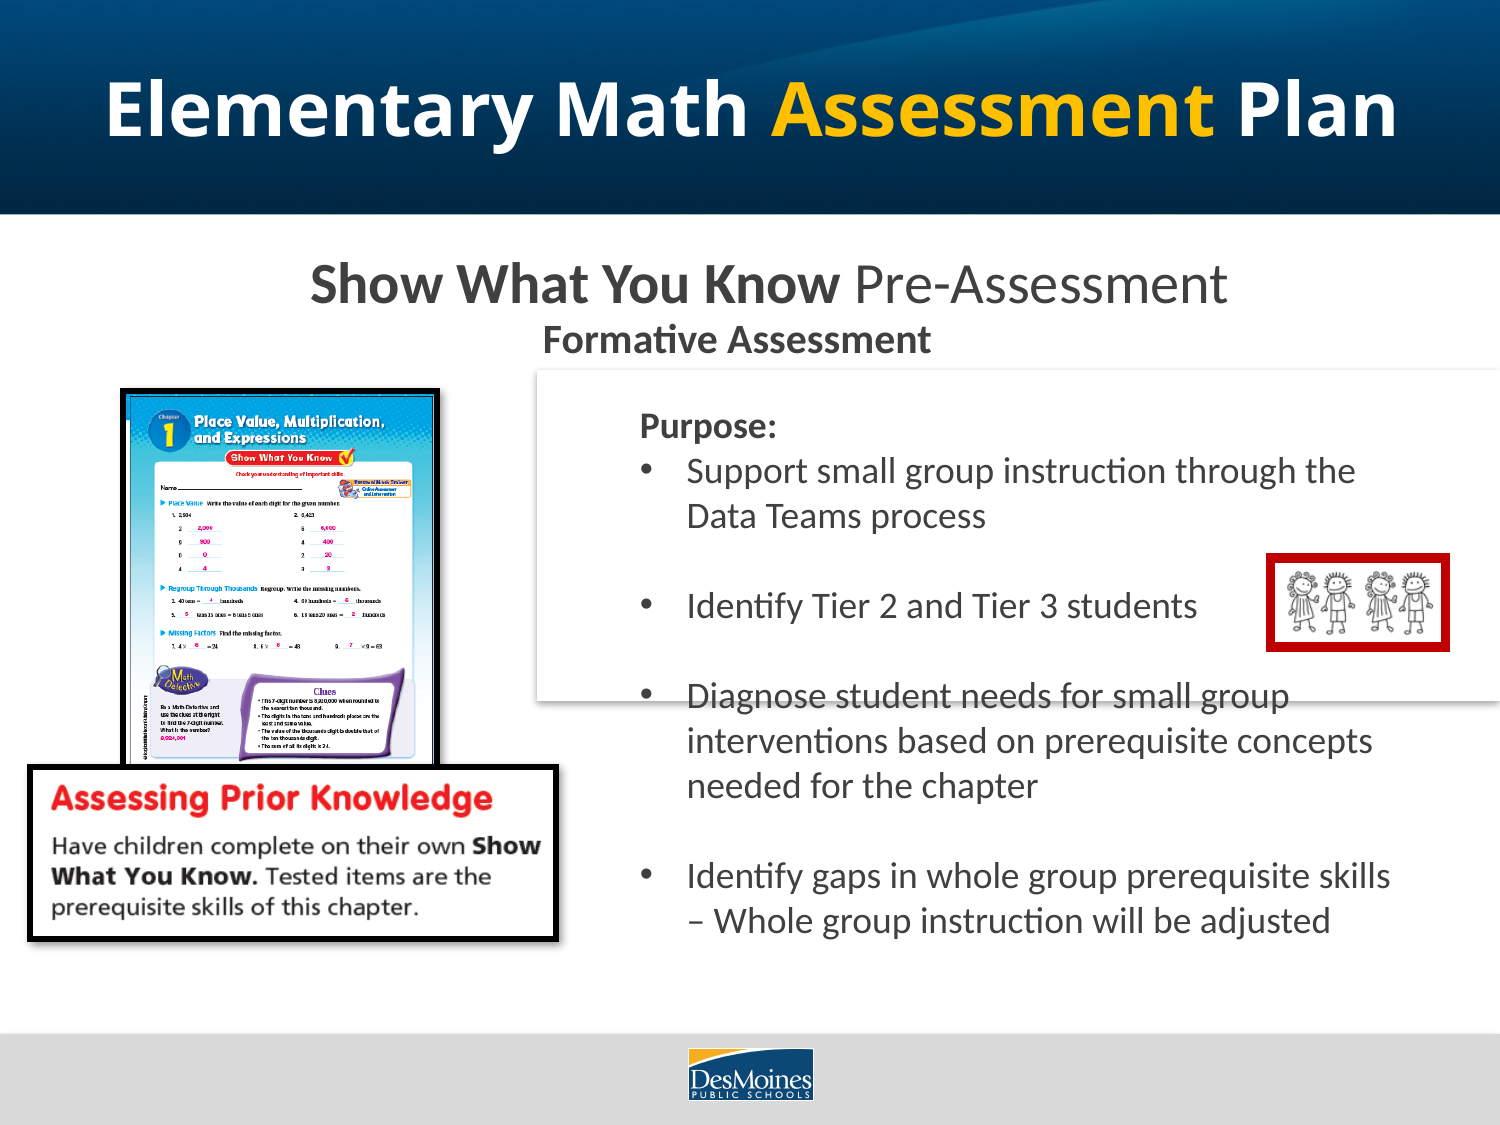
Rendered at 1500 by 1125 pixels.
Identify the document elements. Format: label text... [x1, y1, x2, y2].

text_box Purpose: Support small group instruction through the Data Teams process Identify Tier 2 and Tier 3 students Diagnose student needs for small group interventions based on prerequisite concepts needed for the chapter Identify gaps in whole group prerequisite skills – Whole group instruction will be adjusted [624, 393, 1425, 949]
picture [1274, 562, 1441, 643]
text_box [537, 370, 1500, 701]
text_box Formative Assessment [487, 304, 988, 370]
picture [0, 0, 1500, 1033]
text_box Show What You Know Pre-Assessment [240, 237, 1313, 323]
title Elementary Math Assessment Plan [76, 12, 1427, 200]
picture [689, 1049, 813, 1100]
